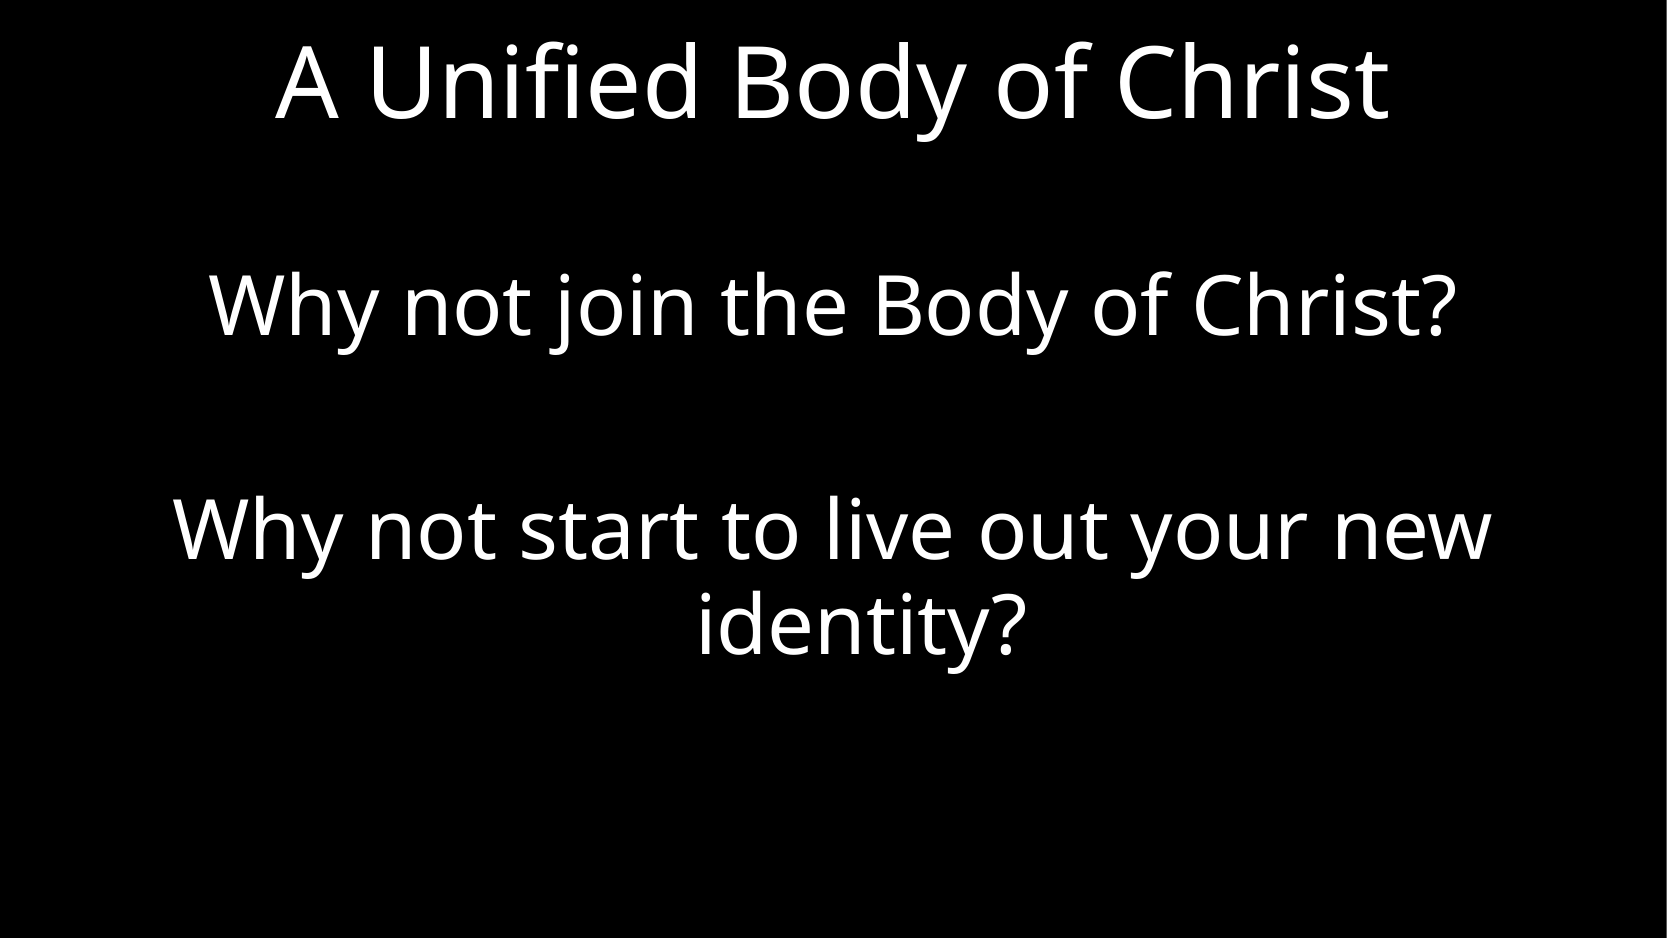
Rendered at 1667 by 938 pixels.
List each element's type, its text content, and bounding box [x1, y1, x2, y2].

list Why not join the Body of Christ? Why not start to live out your new identity? [27, 145, 1640, 907]
title A Unified Body of Christ [27, 20, 1640, 136]
